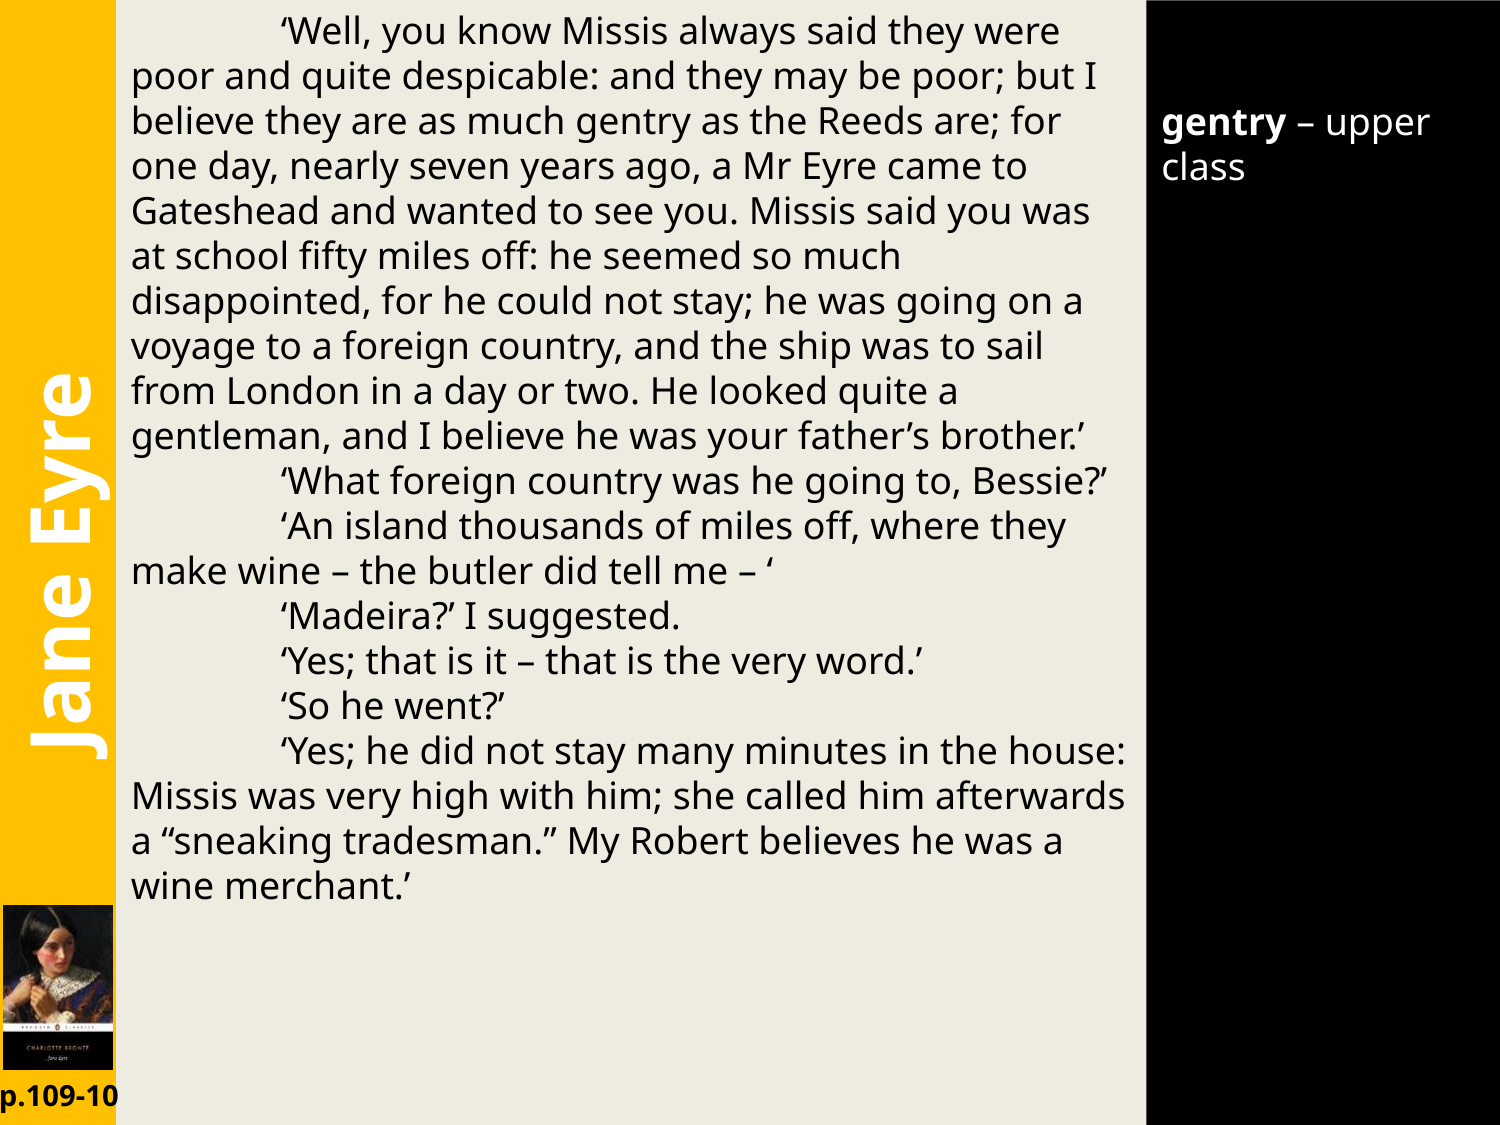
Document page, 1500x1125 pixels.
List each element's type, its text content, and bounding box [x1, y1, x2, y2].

text_box Jane Eyre [0, 1120, 115, 1125]
text_box Jane Eyre [0, 0, 115, 906]
text_box gentry – upper class [1146, 0, 1500, 1125]
text_box p.109-10 [0, 1069, 148, 1120]
picture [3, 905, 114, 1070]
text_box ‘Well, you know Missis always said they were poor and quite despicable: and they may be poor; but I believe they are as much gentry as the Reeds are; for one day, nearly seven years ago, a Mr Eyre came to Gateshead and wanted to see you. Missis said you was at school fifty miles off: he seemed so much disappointed, for he could not stay; he was going on a voyage to a foreign country, and the ship was to sail from London in a day or two. He looked quite a gentleman, and I believe he was your father’s brother.’ ‘What foreign country was he going to, Bessie?’ ‘An island thousands of miles off, where they make wine – the butler did tell me – ‘ ‘Madeira?’ I suggested. ‘Yes; that is it – that is the very word.’ ‘So he went?’ ‘Yes; he did not stay many minutes in the house: Missis was very high with him; she called him afterwards a “sneaking tradesman.” My Robert believes he was a wine merchant.’ [116, 0, 1146, 915]
